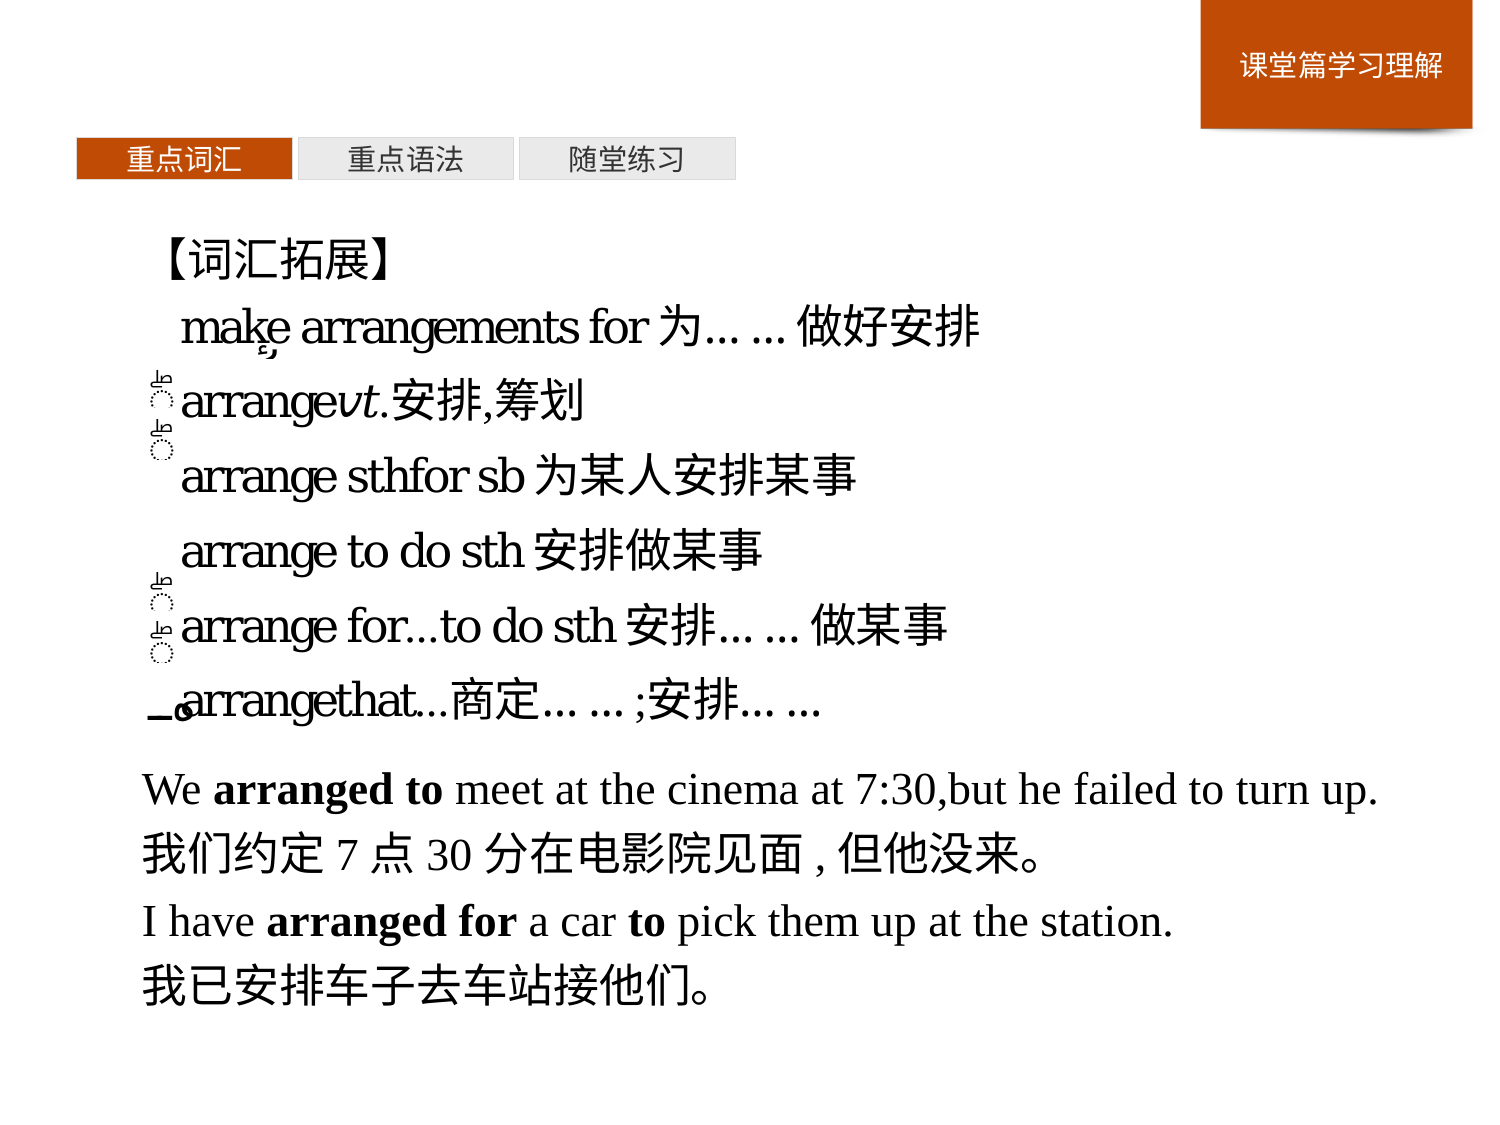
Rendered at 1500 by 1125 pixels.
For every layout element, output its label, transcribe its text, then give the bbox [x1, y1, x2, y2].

text_box 随堂练习 [518, 135, 737, 182]
text_box 重点语法 [296, 135, 516, 182]
text_box 【词汇拓展】 We arranged to meet at the cinema at 7:30,but he failed to turn up. 我们约定7点30分在电影院见面,但他没来。 I have arranged for a car to pick them up at the station. 我已安排车子去车站接他们。 [83, 212, 1417, 1019]
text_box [0, 290, 1233, 731]
picture [1200, 0, 1490, 140]
text_box 重点词汇 [75, 135, 294, 182]
